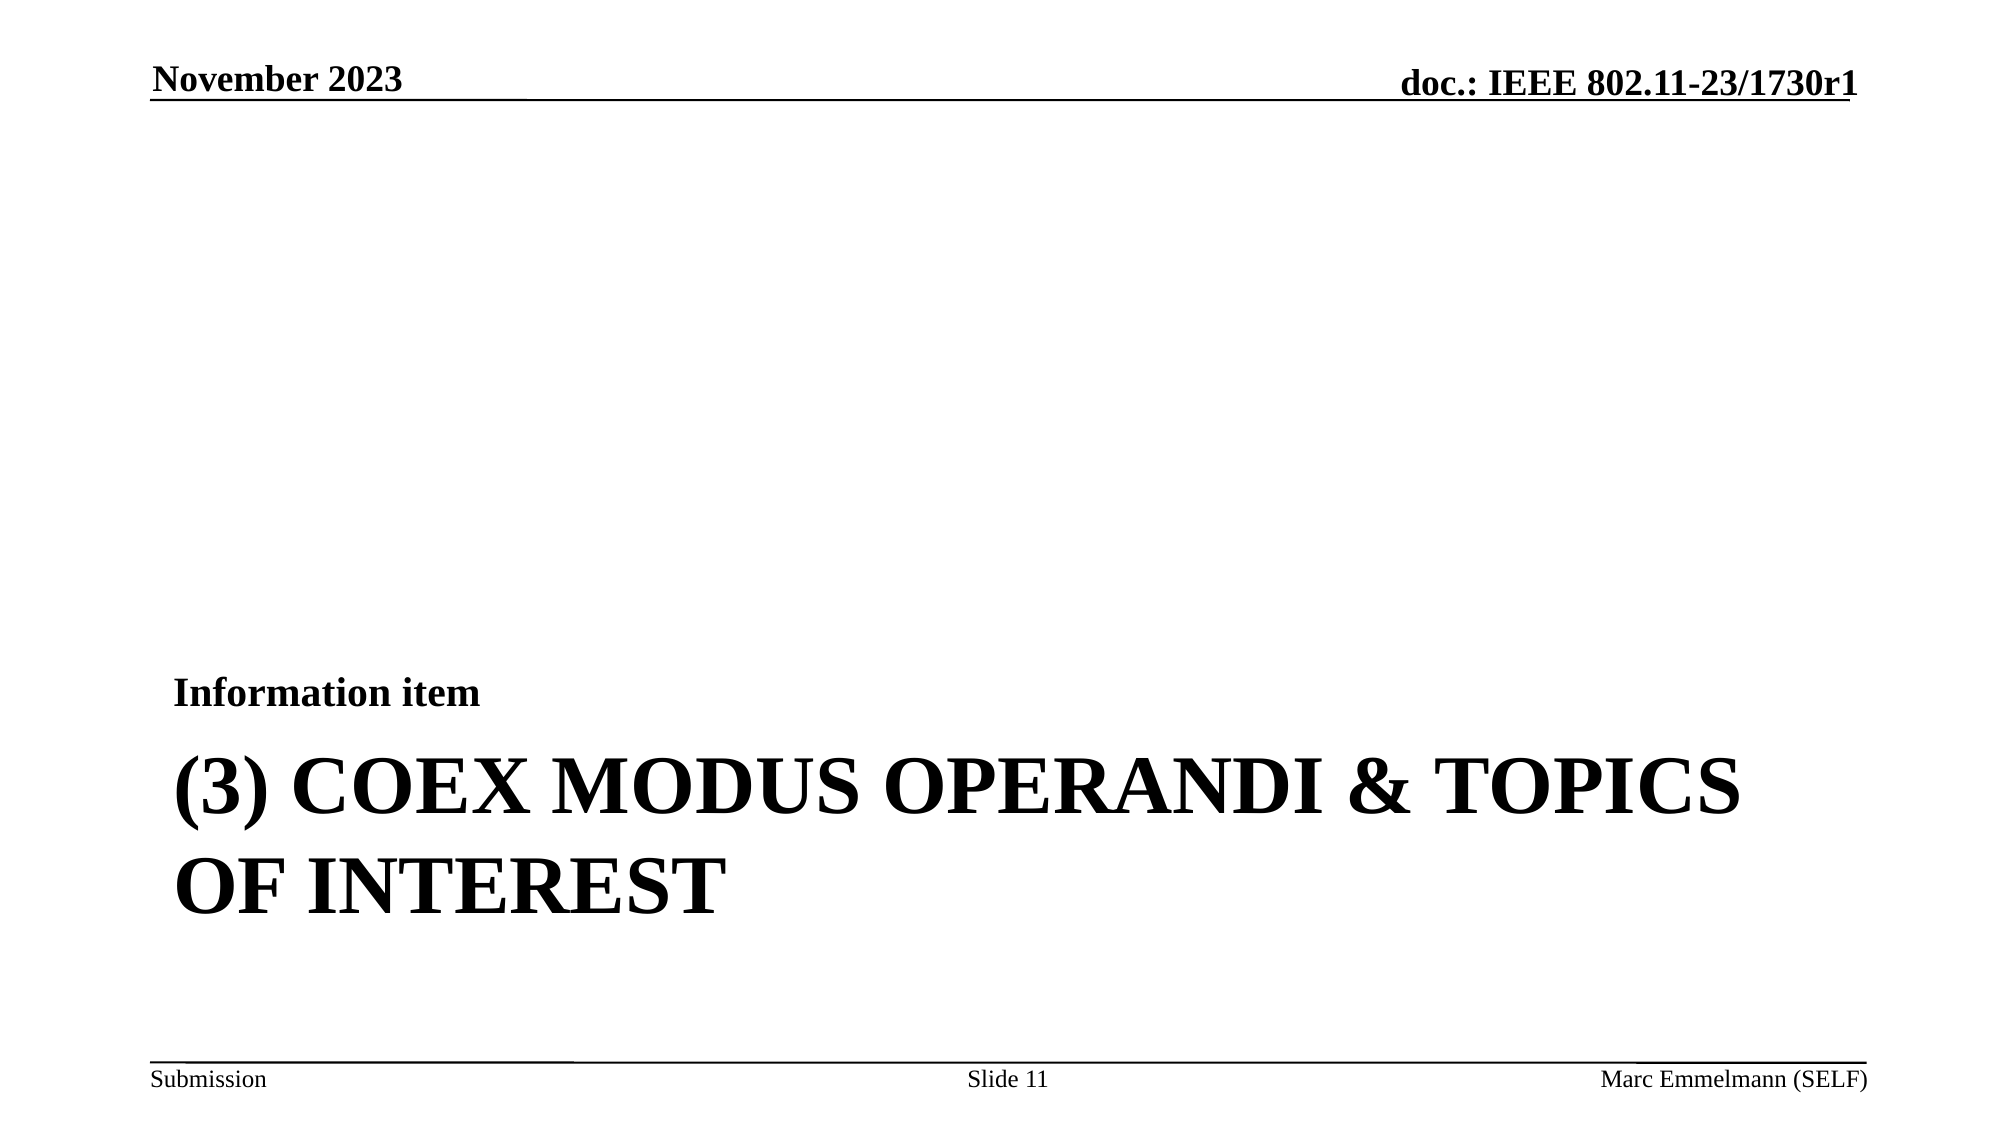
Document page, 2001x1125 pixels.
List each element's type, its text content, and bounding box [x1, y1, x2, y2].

title (3) Coex modus operandi & Topics of interest [157, 724, 1859, 947]
footer Marc Emmelmann (SELF) [1171, 1061, 1869, 1093]
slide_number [152, 54, 563, 100]
list Information item [157, 476, 1859, 724]
slide_number Slide 11 [950, 1061, 1067, 1123]
